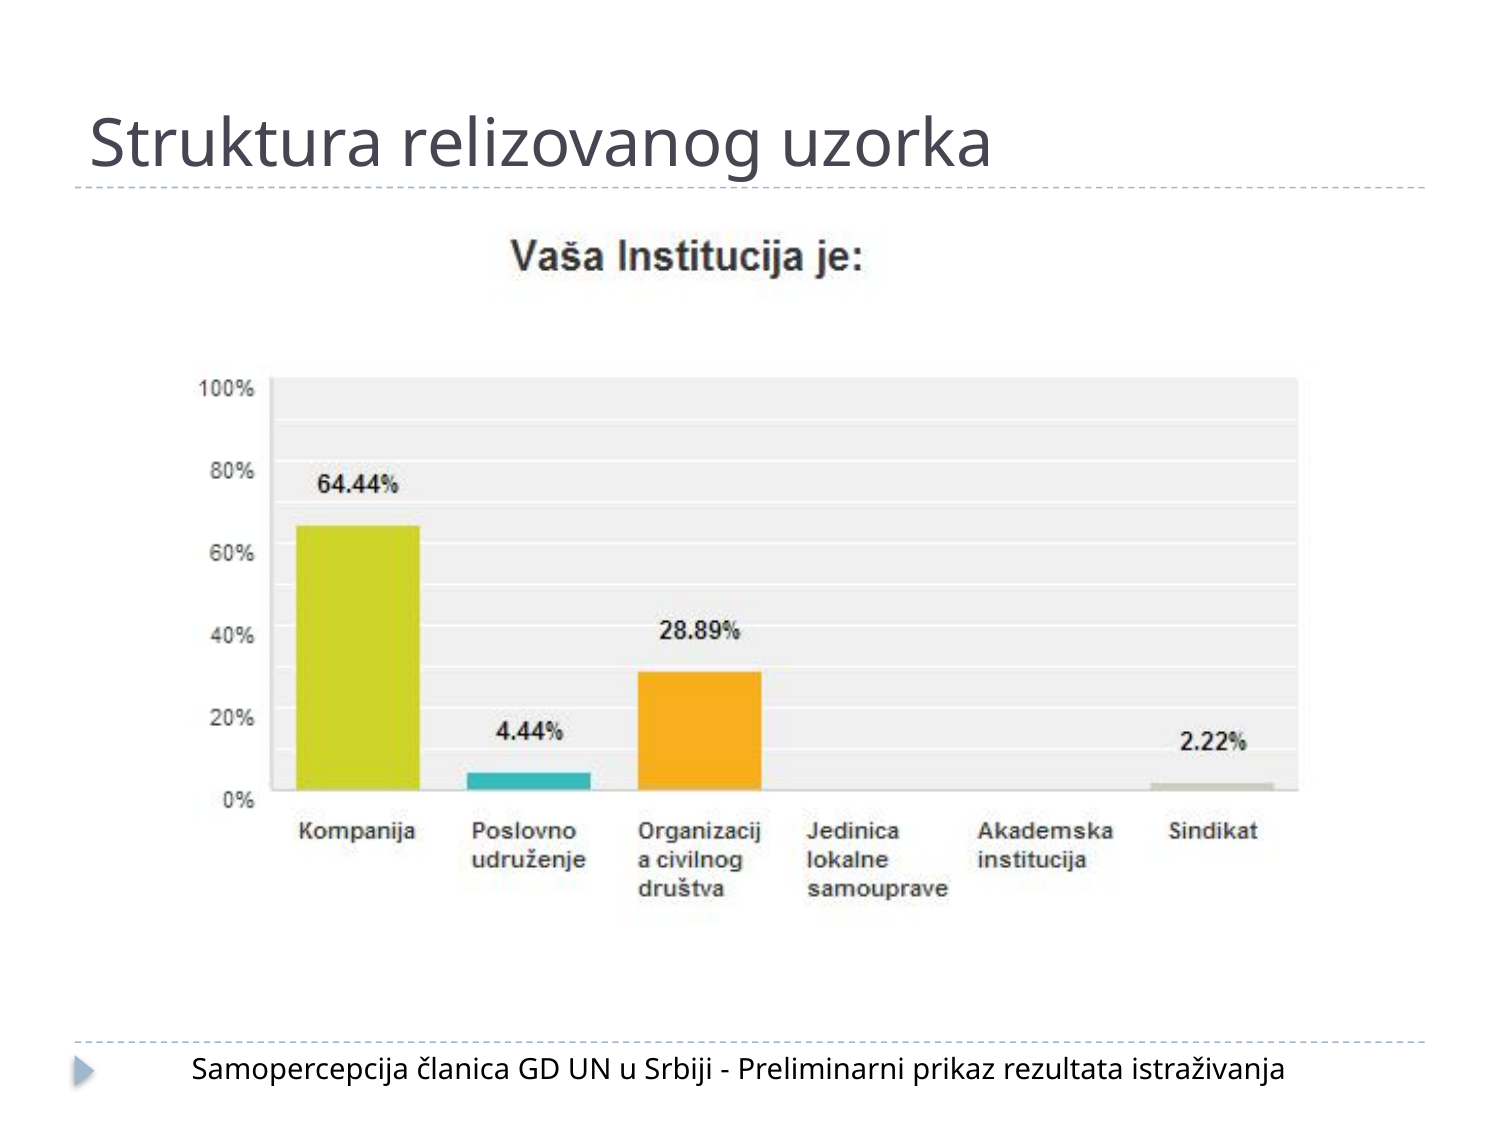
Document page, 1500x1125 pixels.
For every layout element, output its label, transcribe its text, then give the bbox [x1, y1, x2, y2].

text_box Samopercepcija članica GD UN u Srbiji - Preliminarni prikaz rezultata istraživanja [176, 1042, 1302, 1093]
title Struktura relizovanog uzorka [75, 24, 1425, 188]
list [128, 198, 1366, 938]
